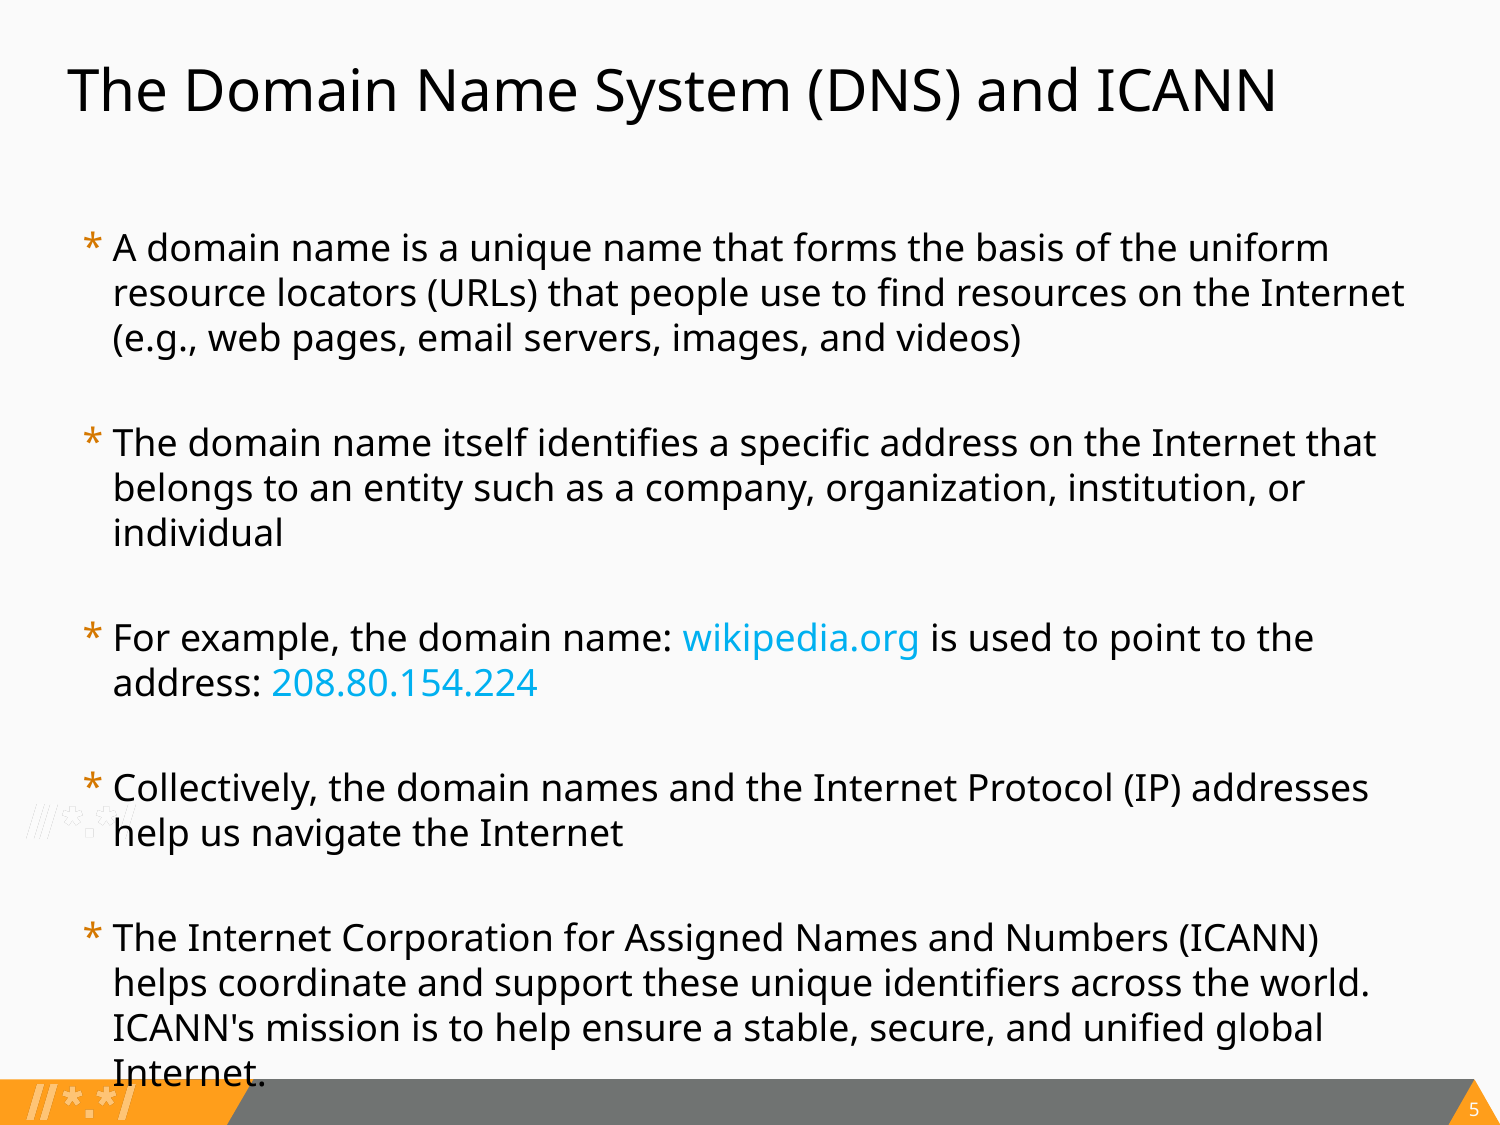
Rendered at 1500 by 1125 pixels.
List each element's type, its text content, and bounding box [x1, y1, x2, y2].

list A domain name is a unique name that forms the basis of the uniform resource locators (URLs) that people use to find resources on the Internet (e.g., web pages, email servers, images, and videos) The domain name itself identifies a specific address on the Internet that belongs to an entity such as a company, organization, institution, or individual For example, the domain name: wikipedia.org is used to point to the address: 208.80.154.224 Collectively, the domain names and the Internet Protocol (IP) addresses help us navigate the Internet The Internet Corporation for Assigned Names and Numbers (ICANN) helps coordinate and support these unique identifiers across the world. ICANN's mission is to help ensure a stable, secure, and unified global Internet. [52, 216, 1439, 1048]
title The Domain Name System (DNS) and ICANN [52, 45, 1448, 233]
